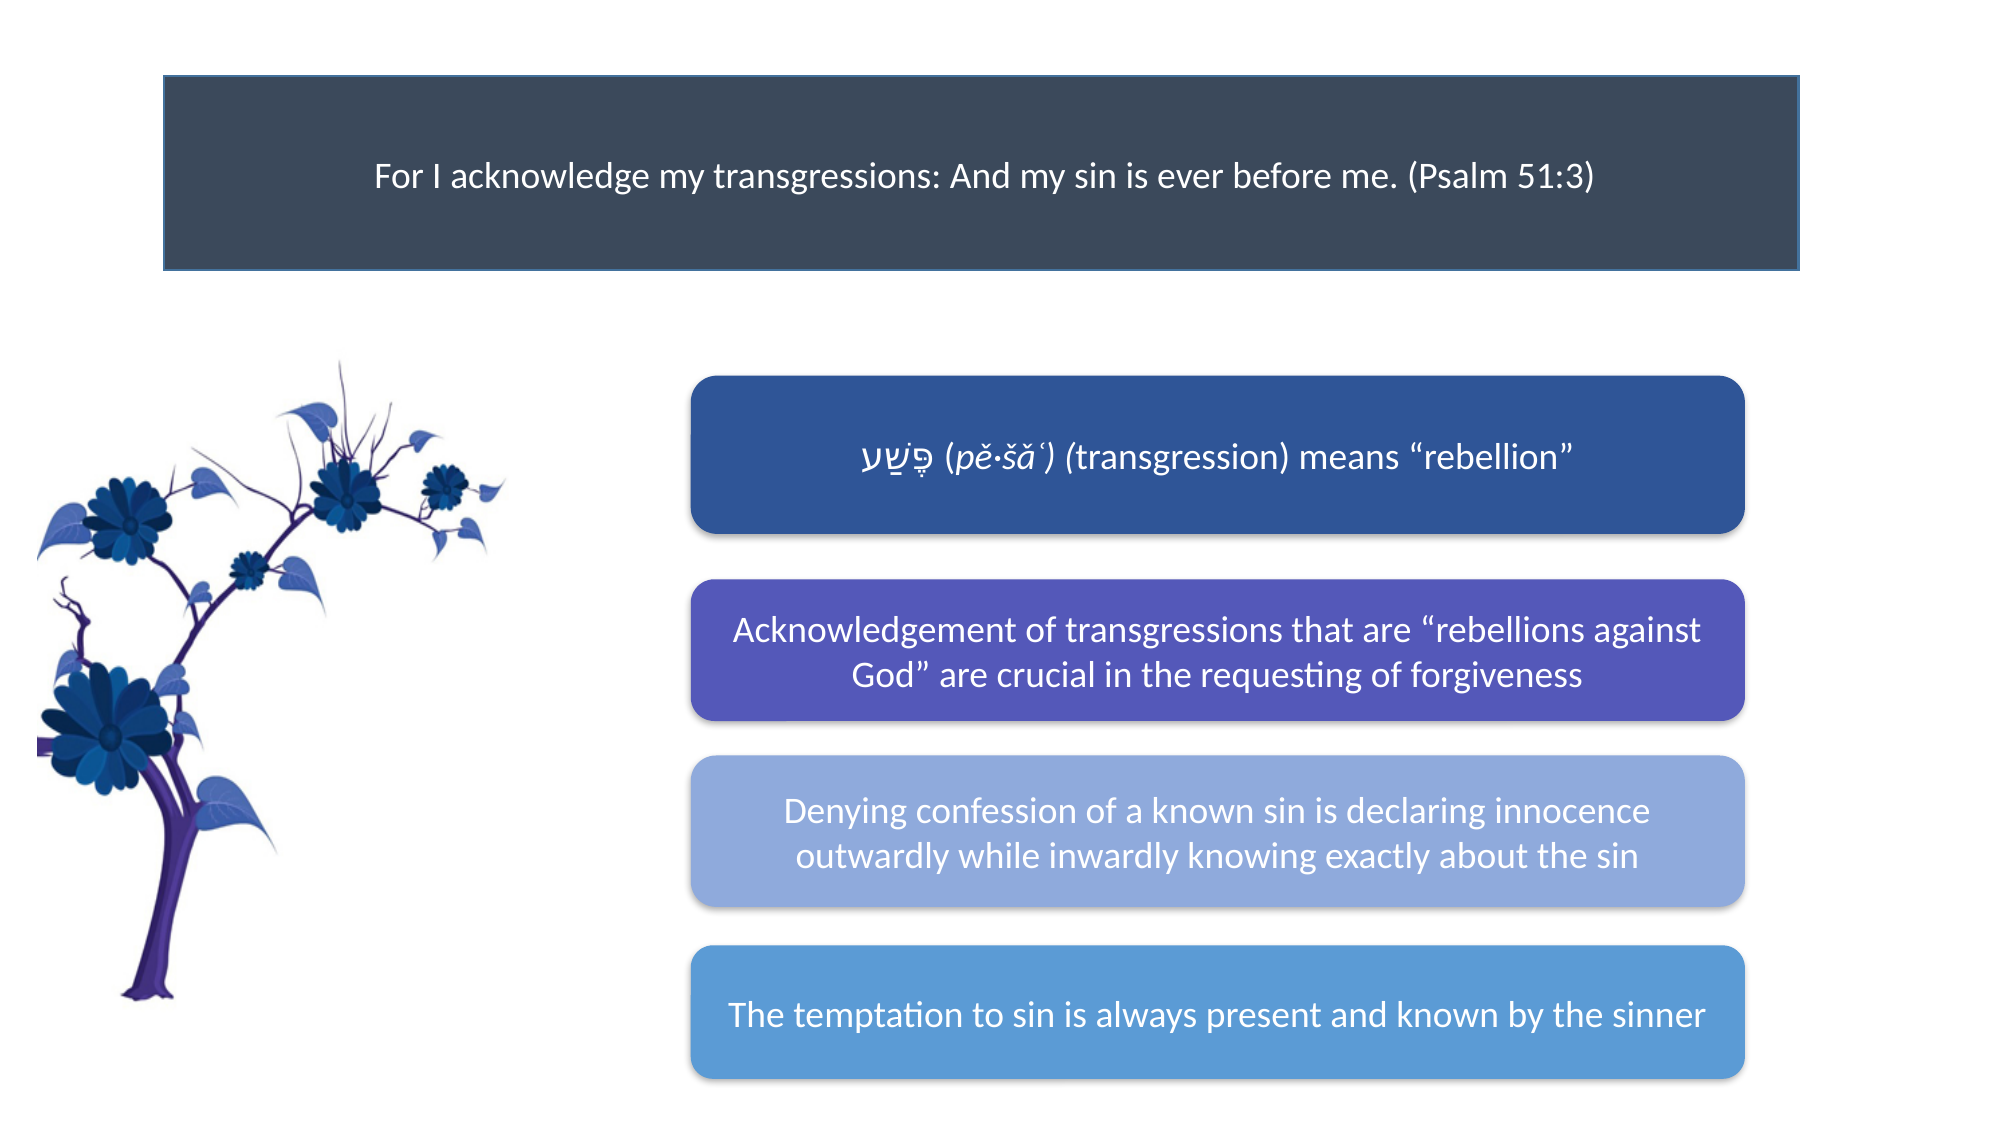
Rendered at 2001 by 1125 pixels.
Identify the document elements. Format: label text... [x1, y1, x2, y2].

text_box The temptation to sin is always present and known by the sinner [689, 944, 1746, 1080]
text_box פֶּשַׁע (pě·šǎʿ) (transgression) means “rebellion” [689, 374, 1746, 535]
picture [37, 310, 517, 1049]
text_box Acknowledgement of transgressions that are “rebellions against God” are crucial in the requesting of forgiveness [689, 578, 1746, 723]
text_box For I acknowledge my transgressions: And my sin is ever before me. (Psalm 51:3) [163, 75, 1800, 271]
text_box Denying confession of a known sin is declaring innocence outwardly while inwardly knowing exactly about the sin [689, 754, 1746, 908]
